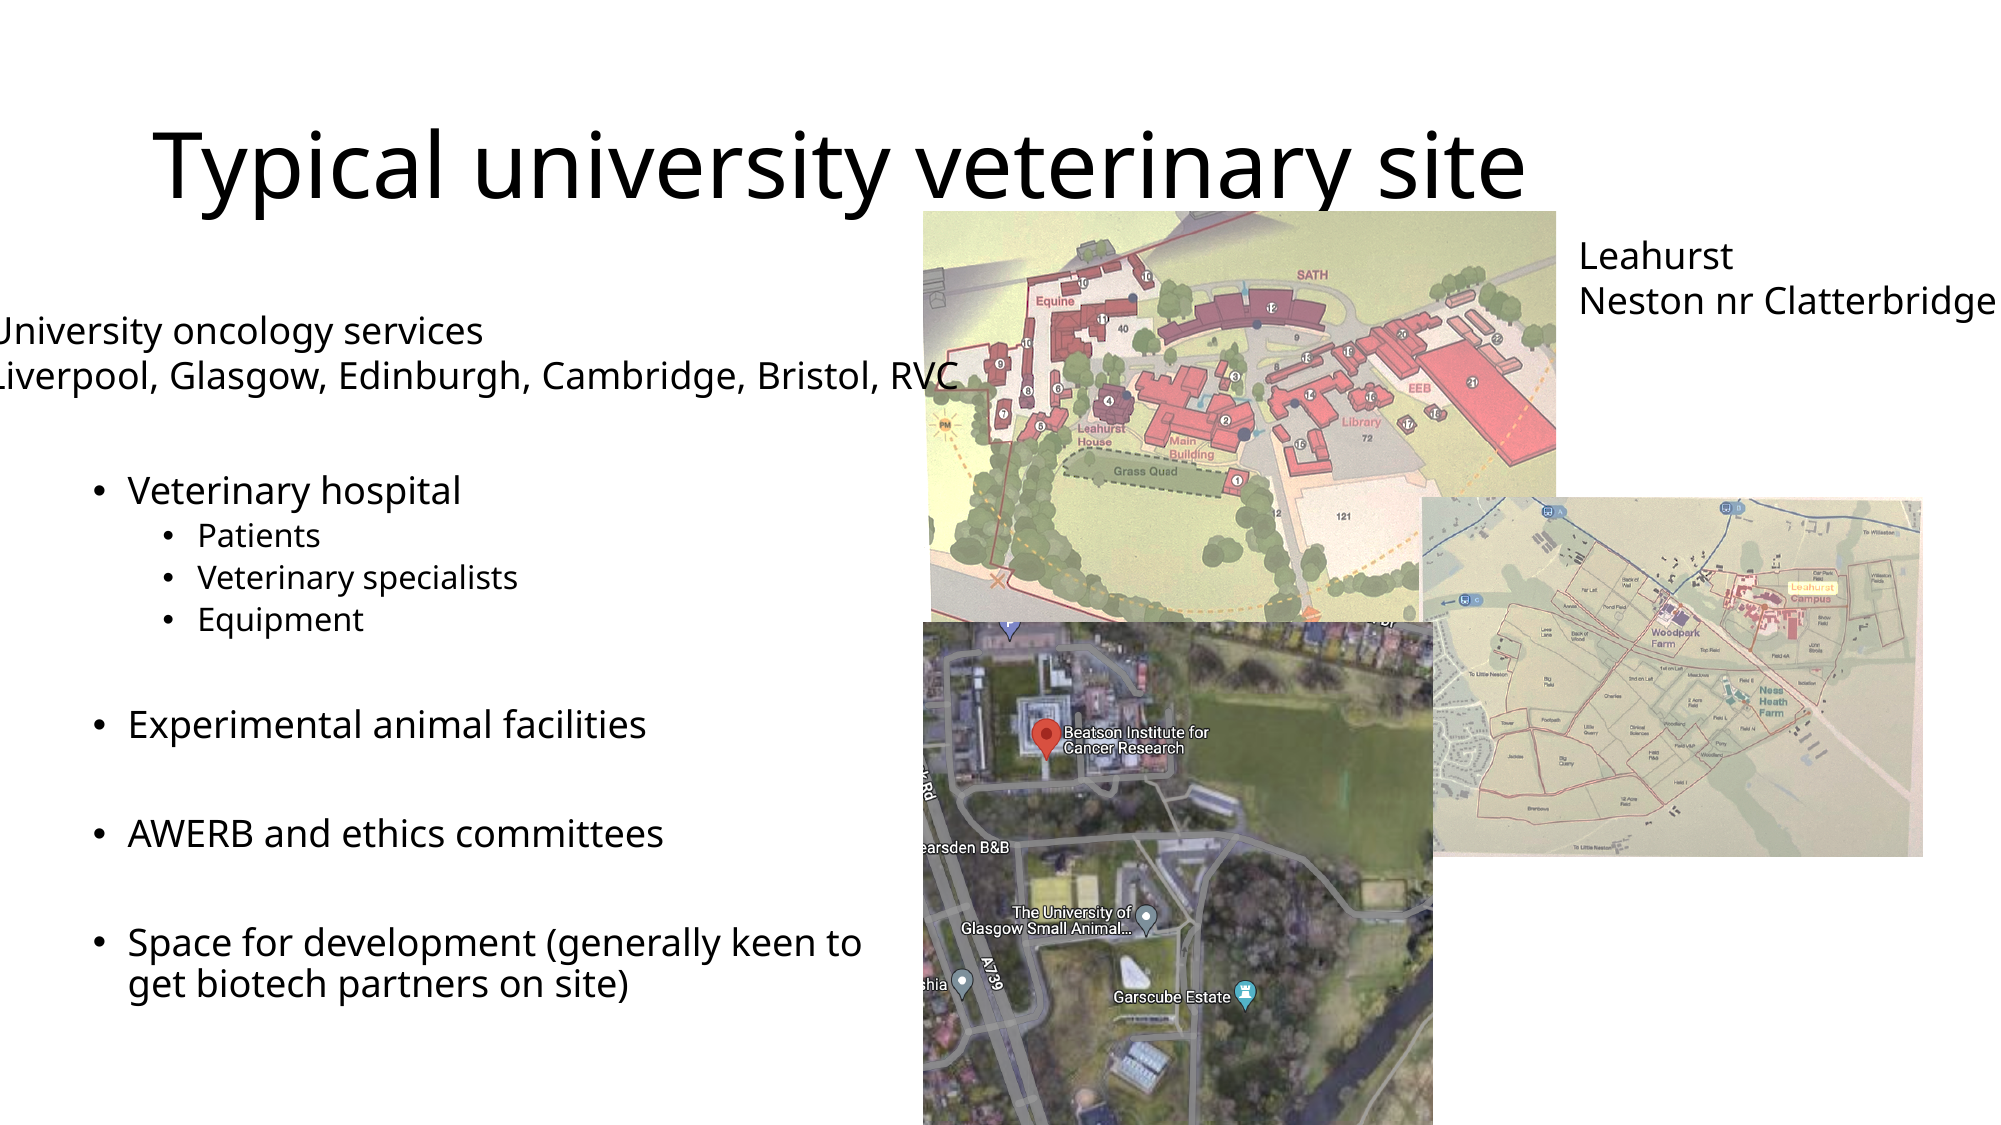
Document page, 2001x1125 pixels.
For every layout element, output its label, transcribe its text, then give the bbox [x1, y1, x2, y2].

picture [922, 210, 1923, 1125]
title Typical university veterinary site [137, 59, 1863, 278]
text_box Leahurst Neston nr Clatterbridge [1563, 224, 2000, 329]
text_box University oncology services Liverpool, Glasgow, Edinburgh, Cambridge, Bristol, RVC [0, 299, 922, 405]
list Veterinary hospital Patients Veterinary specialists Equipment Experimental animal facilities AWERB and ethics committees Space for development (generally keen to get biotech partners on site) [77, 405, 885, 1014]
